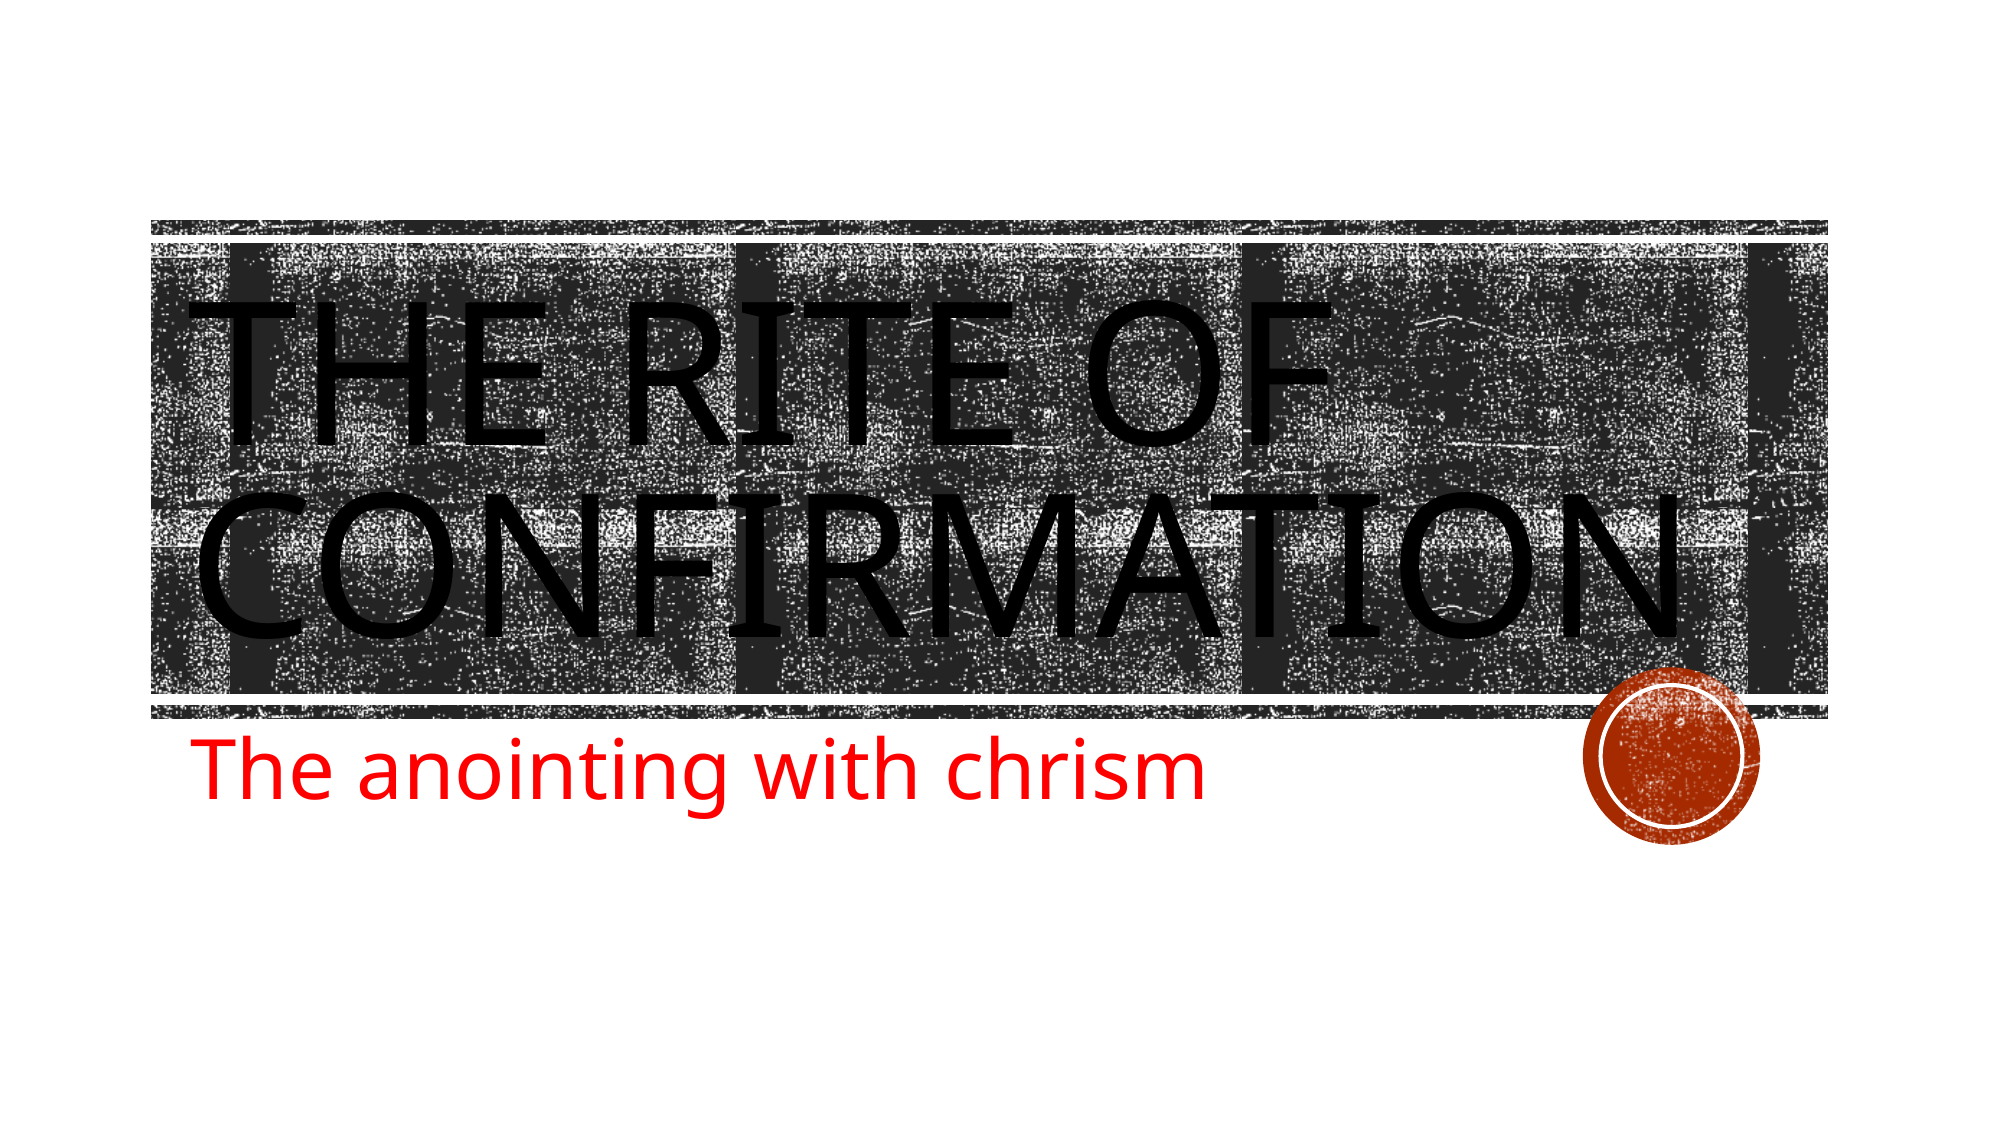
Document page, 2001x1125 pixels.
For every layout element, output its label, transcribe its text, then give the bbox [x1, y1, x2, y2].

subtitle The anointing with chrism [175, 720, 1470, 896]
title The rite of confirmation [172, 234, 1808, 733]
